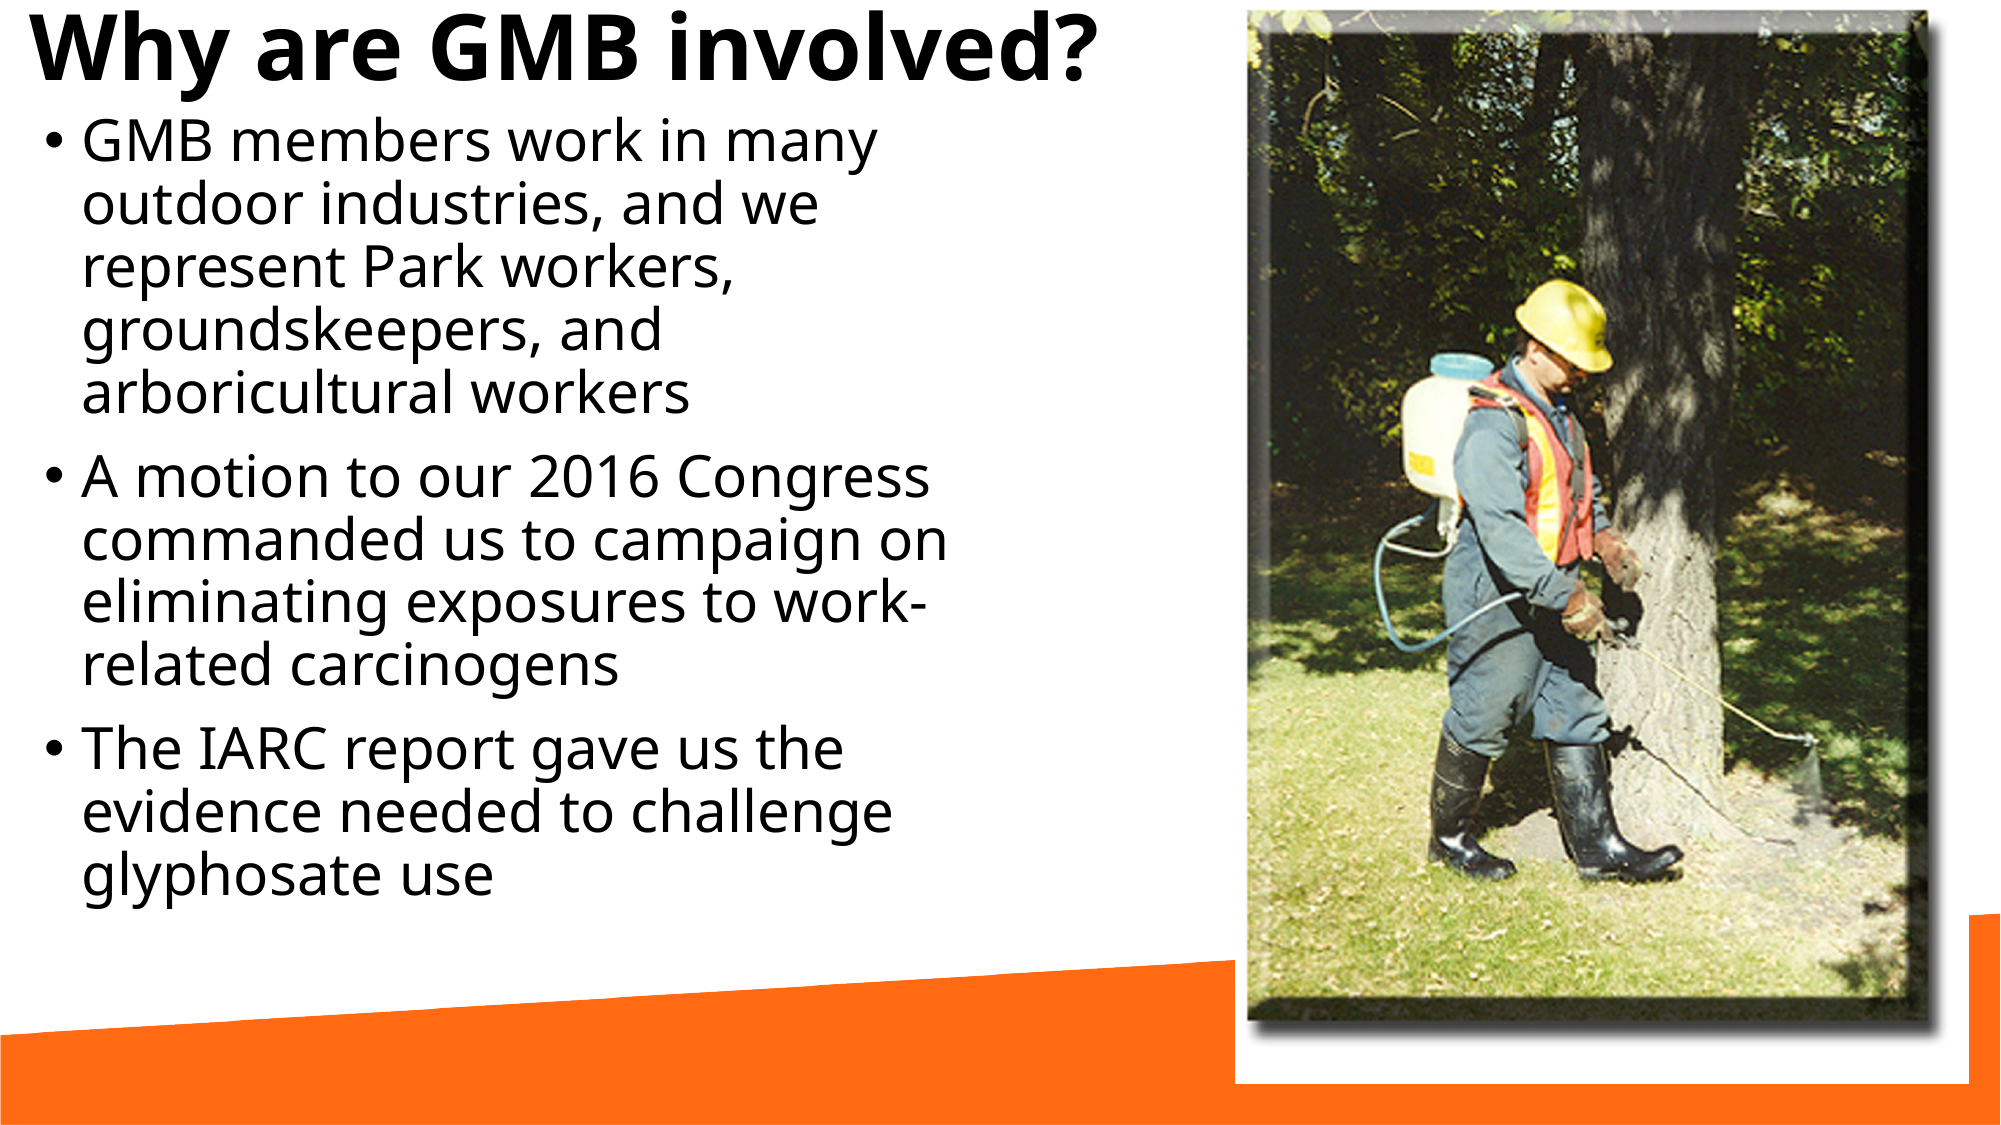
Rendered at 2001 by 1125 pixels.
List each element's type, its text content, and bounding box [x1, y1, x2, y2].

picture [0, 0, 2001, 1125]
list GMB members work in many outdoor industries, and we represent Park workers, groundskeepers, and arboricultural workers A motion to our 2016 Congress commanded us to campaign on eliminating exposures to work-related carcinogens The IARC report gave us the evidence needed to challenge glyphosate use [29, 103, 1235, 921]
title Why are GMB involved? [14, 0, 1235, 104]
